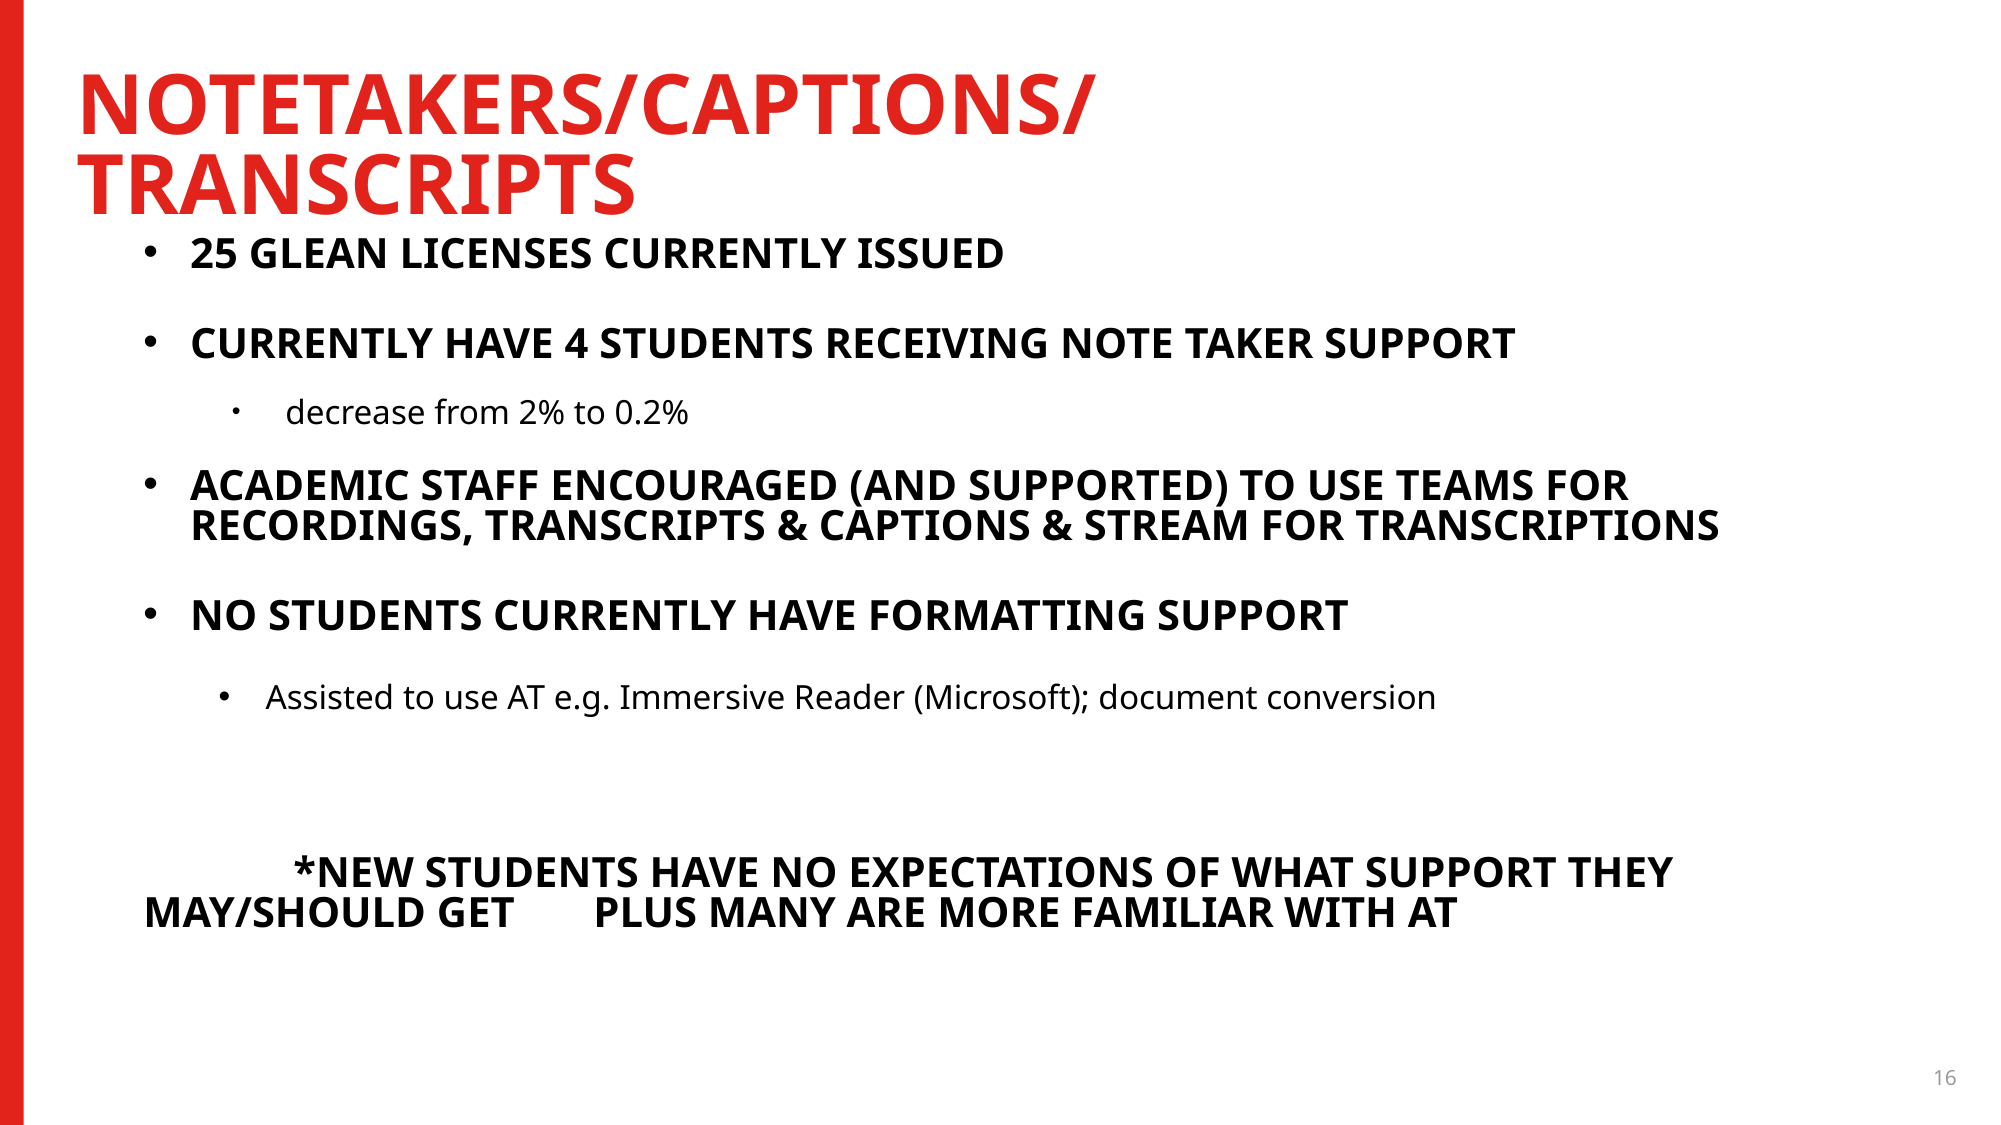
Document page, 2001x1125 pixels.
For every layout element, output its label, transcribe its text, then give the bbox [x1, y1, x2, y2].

slide_number 16 [1911, 1058, 1979, 1100]
title Notetakers/Captions/Transcripts [70, 70, 1545, 289]
list 25 Glean licenses currently issued Currently have 4 students receiving note taker support decrease from 2% to 0.2% Academic staff encouraged (and supported) to use TEAMS for recordings, transcripts & captions & STREAM for transcriptions No students currently have formatting support Assisted to use AT e.g. Immersive Reader (Microsoft); document conversion *New students have no expectations of what support they may/should get plus many are more familiar with AT [137, 236, 1863, 992]
